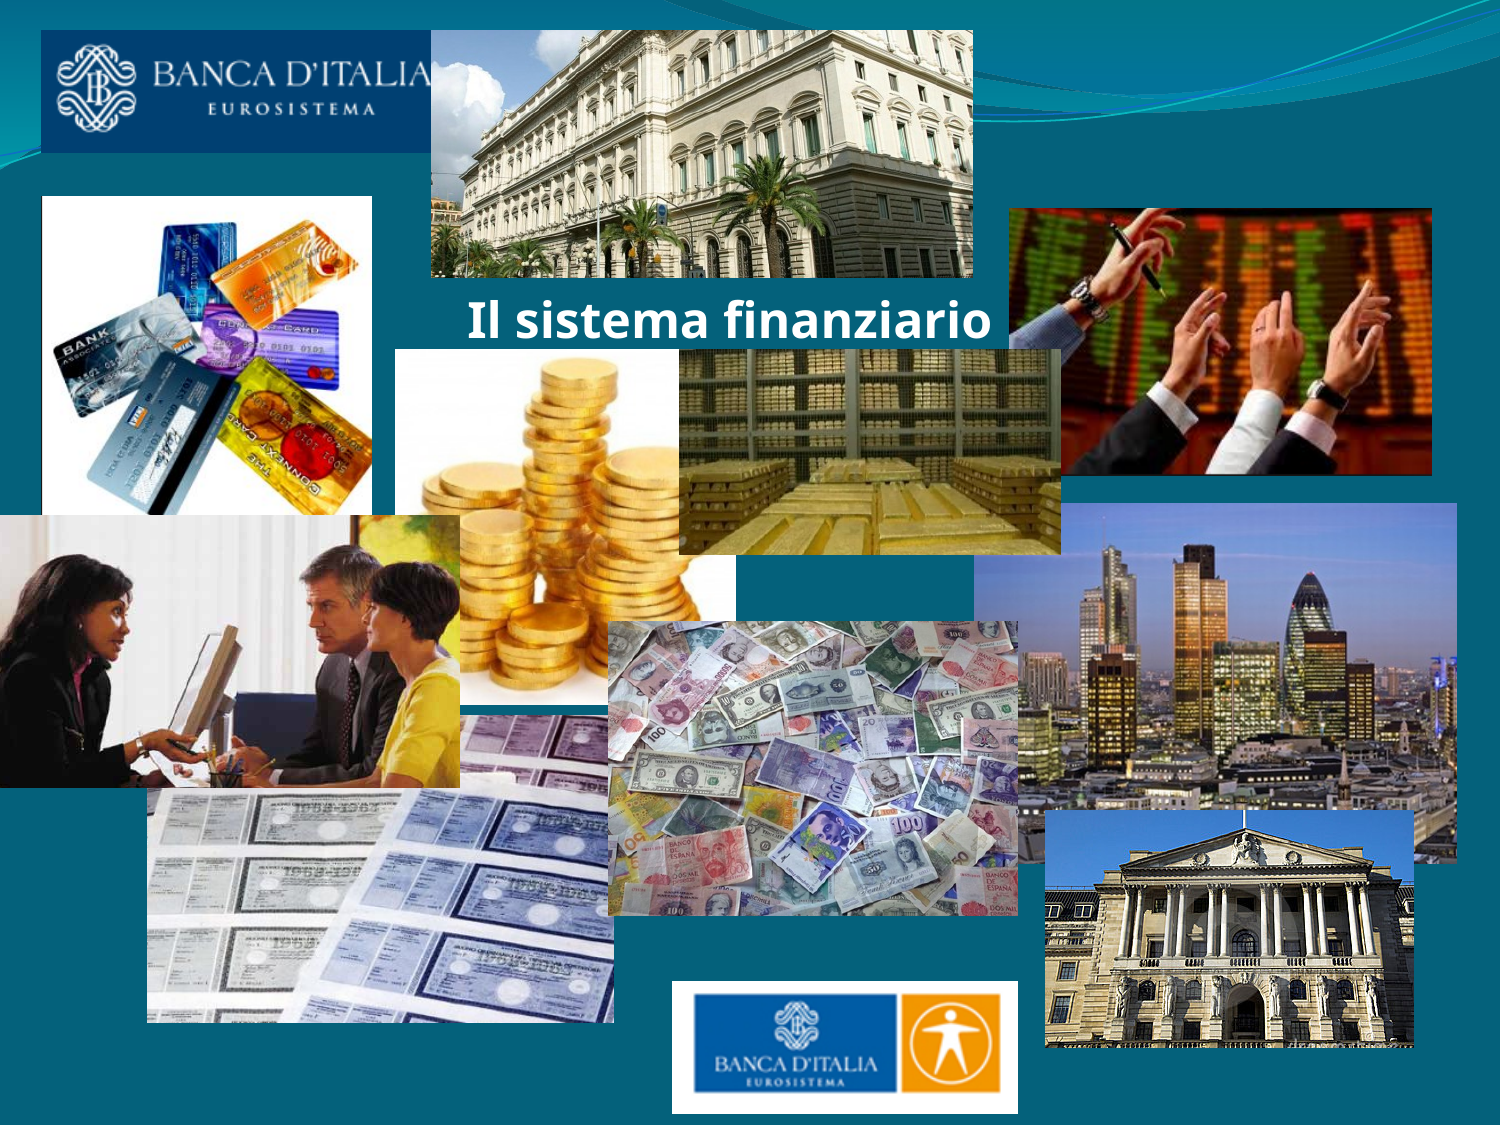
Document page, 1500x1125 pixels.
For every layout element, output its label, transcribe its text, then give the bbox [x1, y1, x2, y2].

picture [148, 716, 613, 1022]
picture [40, 31, 973, 277]
picture [673, 982, 1017, 1113]
picture [0, 197, 1456, 1047]
title Il sistema finanziario [379, 224, 1002, 409]
